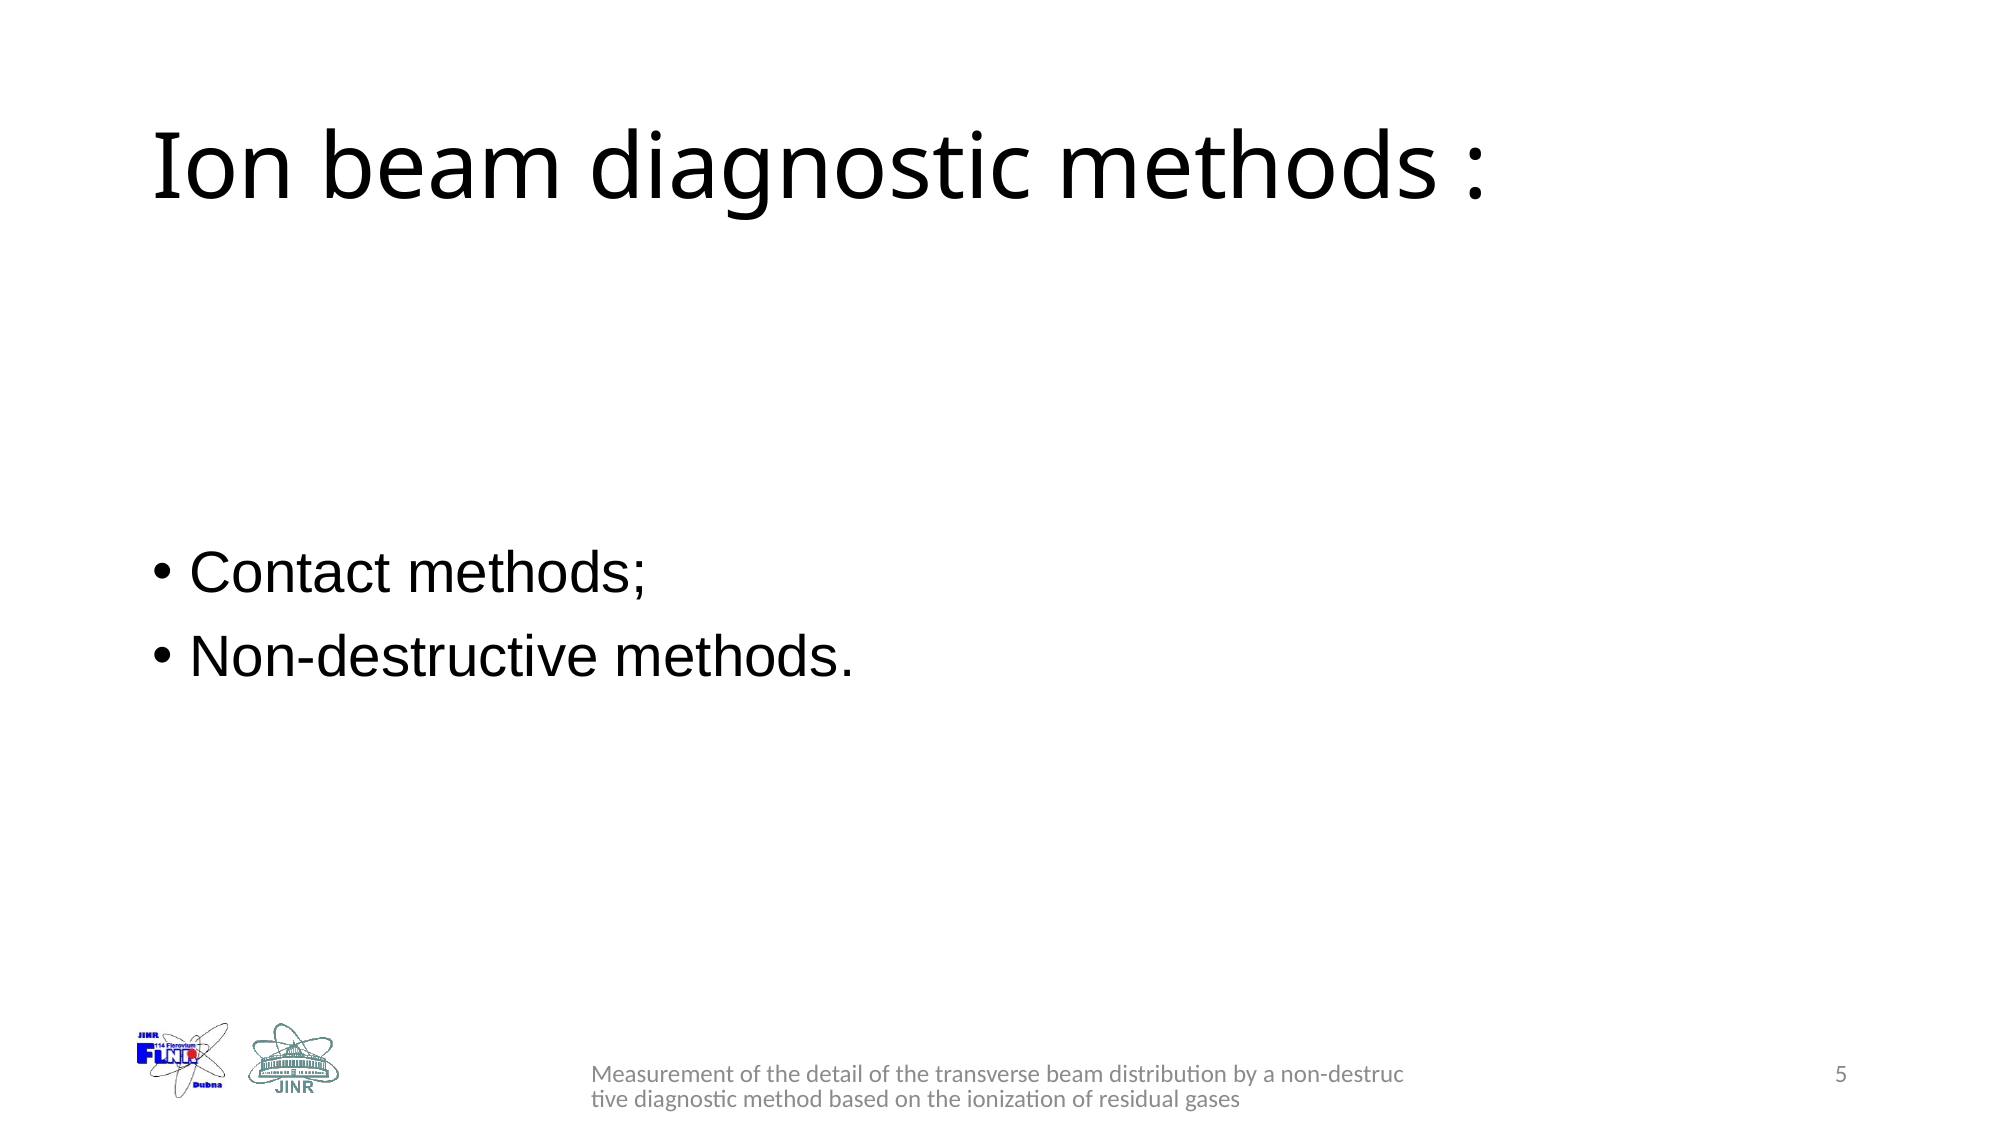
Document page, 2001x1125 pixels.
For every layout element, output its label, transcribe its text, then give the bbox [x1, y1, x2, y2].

slide_number 5 [1412, 1042, 1863, 1103]
picture [137, 1023, 228, 1098]
footer Measurement of the detail of the transverse beam distribution by a non-destructive diagnostic method based on the ionization of residual gases [576, 1042, 1412, 1103]
picture [248, 1023, 339, 1093]
title Ion beam diagnostic methods : [137, 59, 1863, 278]
list Contact methods; Non-destructive methods. [137, 534, 1863, 837]
